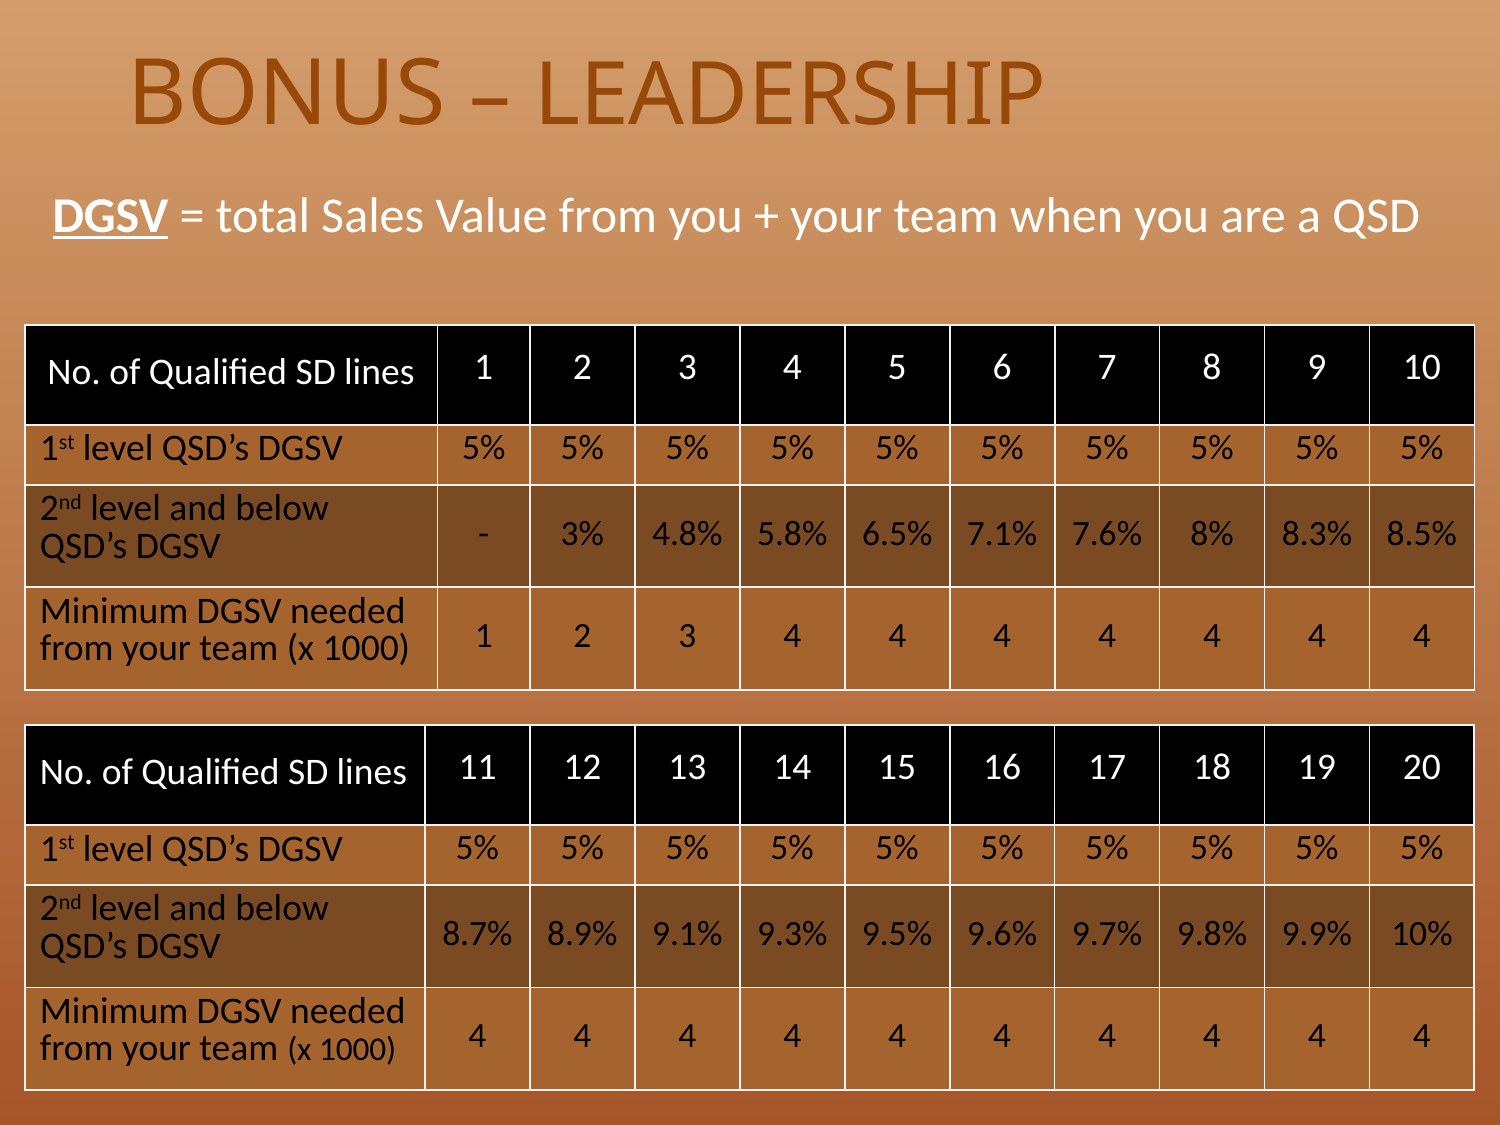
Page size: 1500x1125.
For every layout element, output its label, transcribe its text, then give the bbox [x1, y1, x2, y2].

table_header 6 [951, 326, 1054, 424]
table_cell - [438, 486, 529, 586]
table_cell 9.3% [741, 886, 844, 987]
table_cell 5% [951, 826, 1054, 884]
table_header 11 [426, 726, 529, 824]
table_cell 9.5% [846, 886, 949, 987]
table_cell 8.5% [1370, 486, 1474, 586]
table_cell 7.6% [1056, 486, 1159, 586]
table_cell 2nd level and below QSD’s DGSV [26, 886, 424, 987]
table_header No. of Qualified SD lines [26, 326, 437, 424]
table_cell 5% [636, 426, 739, 484]
table_cell 5% [951, 426, 1054, 484]
table_cell 6.5% [846, 486, 949, 586]
table_header 1 [438, 326, 529, 424]
table_cell 5% [741, 826, 844, 884]
table_cell 9.7% [1055, 886, 1159, 987]
table_cell 7.1% [951, 486, 1054, 586]
table_cell 9.1% [636, 886, 739, 987]
table_cell 5% [636, 826, 739, 884]
table_cell 1st level QSD’s DGSV [26, 426, 437, 484]
table_header 7 [1056, 326, 1159, 424]
table_cell 4 [1265, 988, 1369, 1089]
table_cell 4.8% [636, 486, 739, 586]
table_cell Minimum DGSV needed from your team (x 1000) [26, 988, 424, 1089]
table_cell 4 [951, 988, 1054, 1089]
table_cell 4 [1056, 588, 1159, 689]
table_header 10 [1370, 326, 1474, 424]
table_cell 4 [531, 988, 634, 1089]
table_cell 5% [1160, 826, 1264, 884]
table_cell 5% [1265, 826, 1369, 884]
table_cell 1 [438, 588, 529, 689]
table_cell 5% [1370, 426, 1474, 484]
table_cell 4 [1265, 588, 1369, 689]
table_cell 5% [531, 826, 634, 884]
text_box BONUS – LEADERSHIP [112, 24, 1338, 150]
table_cell 4 [1055, 988, 1159, 1089]
table_cell 4 [1370, 588, 1474, 689]
table_cell 3 [636, 588, 739, 689]
text_box DGSV = total Sales Value from you + your team when you are a QSD [37, 174, 1500, 263]
table_cell 9.9% [1265, 886, 1369, 987]
table_cell 4 [846, 988, 949, 1089]
table_cell 5% [1265, 426, 1369, 484]
table_cell 3% [531, 486, 634, 586]
table_cell 4 [1160, 588, 1264, 689]
table_cell 4 [1370, 988, 1473, 1089]
table_header 3 [636, 326, 739, 424]
table_cell 4 [741, 988, 844, 1089]
table_cell 4 [741, 588, 844, 689]
table_cell 8% [1160, 486, 1264, 586]
table_header 17 [1055, 726, 1159, 824]
table_cell 5% [531, 426, 634, 484]
table_cell 8.9% [531, 886, 634, 987]
table_header 19 [1265, 726, 1369, 824]
table_cell 5% [741, 426, 844, 484]
table_cell 10% [1370, 886, 1473, 987]
table_cell 4 [846, 588, 949, 689]
table_header 4 [741, 326, 844, 424]
table_header 18 [1160, 726, 1264, 824]
table_cell 5.8% [741, 486, 844, 586]
table_cell 5% [426, 826, 529, 884]
table_cell 4 [951, 588, 1054, 689]
table_cell 5% [1056, 426, 1159, 484]
table_header 2 [531, 326, 634, 424]
table_header 12 [531, 726, 634, 824]
table_cell 5% [1160, 426, 1264, 484]
table_cell 2nd level and below QSD’s DGSV [26, 486, 437, 586]
table_cell Minimum DGSV needed from your team (x 1000) [26, 588, 437, 689]
table_header 14 [741, 726, 844, 824]
table_cell 4 [426, 988, 529, 1089]
table_header 20 [1370, 726, 1473, 824]
table_header 16 [951, 726, 1054, 824]
table_cell 9.8% [1160, 886, 1264, 987]
table_cell 2 [531, 588, 634, 689]
table_cell 8.7% [426, 886, 529, 987]
table_cell 1st level QSD’s DGSV [26, 826, 424, 884]
table_header 9 [1265, 326, 1369, 424]
table_header 8 [1160, 326, 1264, 424]
table_cell 5% [1370, 826, 1473, 884]
table_header No. of Qualified SD lines [26, 726, 424, 824]
table_cell 5% [846, 826, 949, 884]
table_cell 9.6% [951, 886, 1054, 987]
table_header 15 [846, 726, 949, 824]
table_cell 5% [846, 426, 949, 484]
table_cell 8.3% [1265, 486, 1369, 586]
table_cell 4 [1160, 988, 1264, 1089]
table_cell 5% [1055, 826, 1159, 884]
table_cell 5% [438, 426, 529, 484]
table_header 13 [636, 726, 739, 824]
table_header 5 [846, 326, 949, 424]
table_cell 4 [636, 988, 739, 1089]
